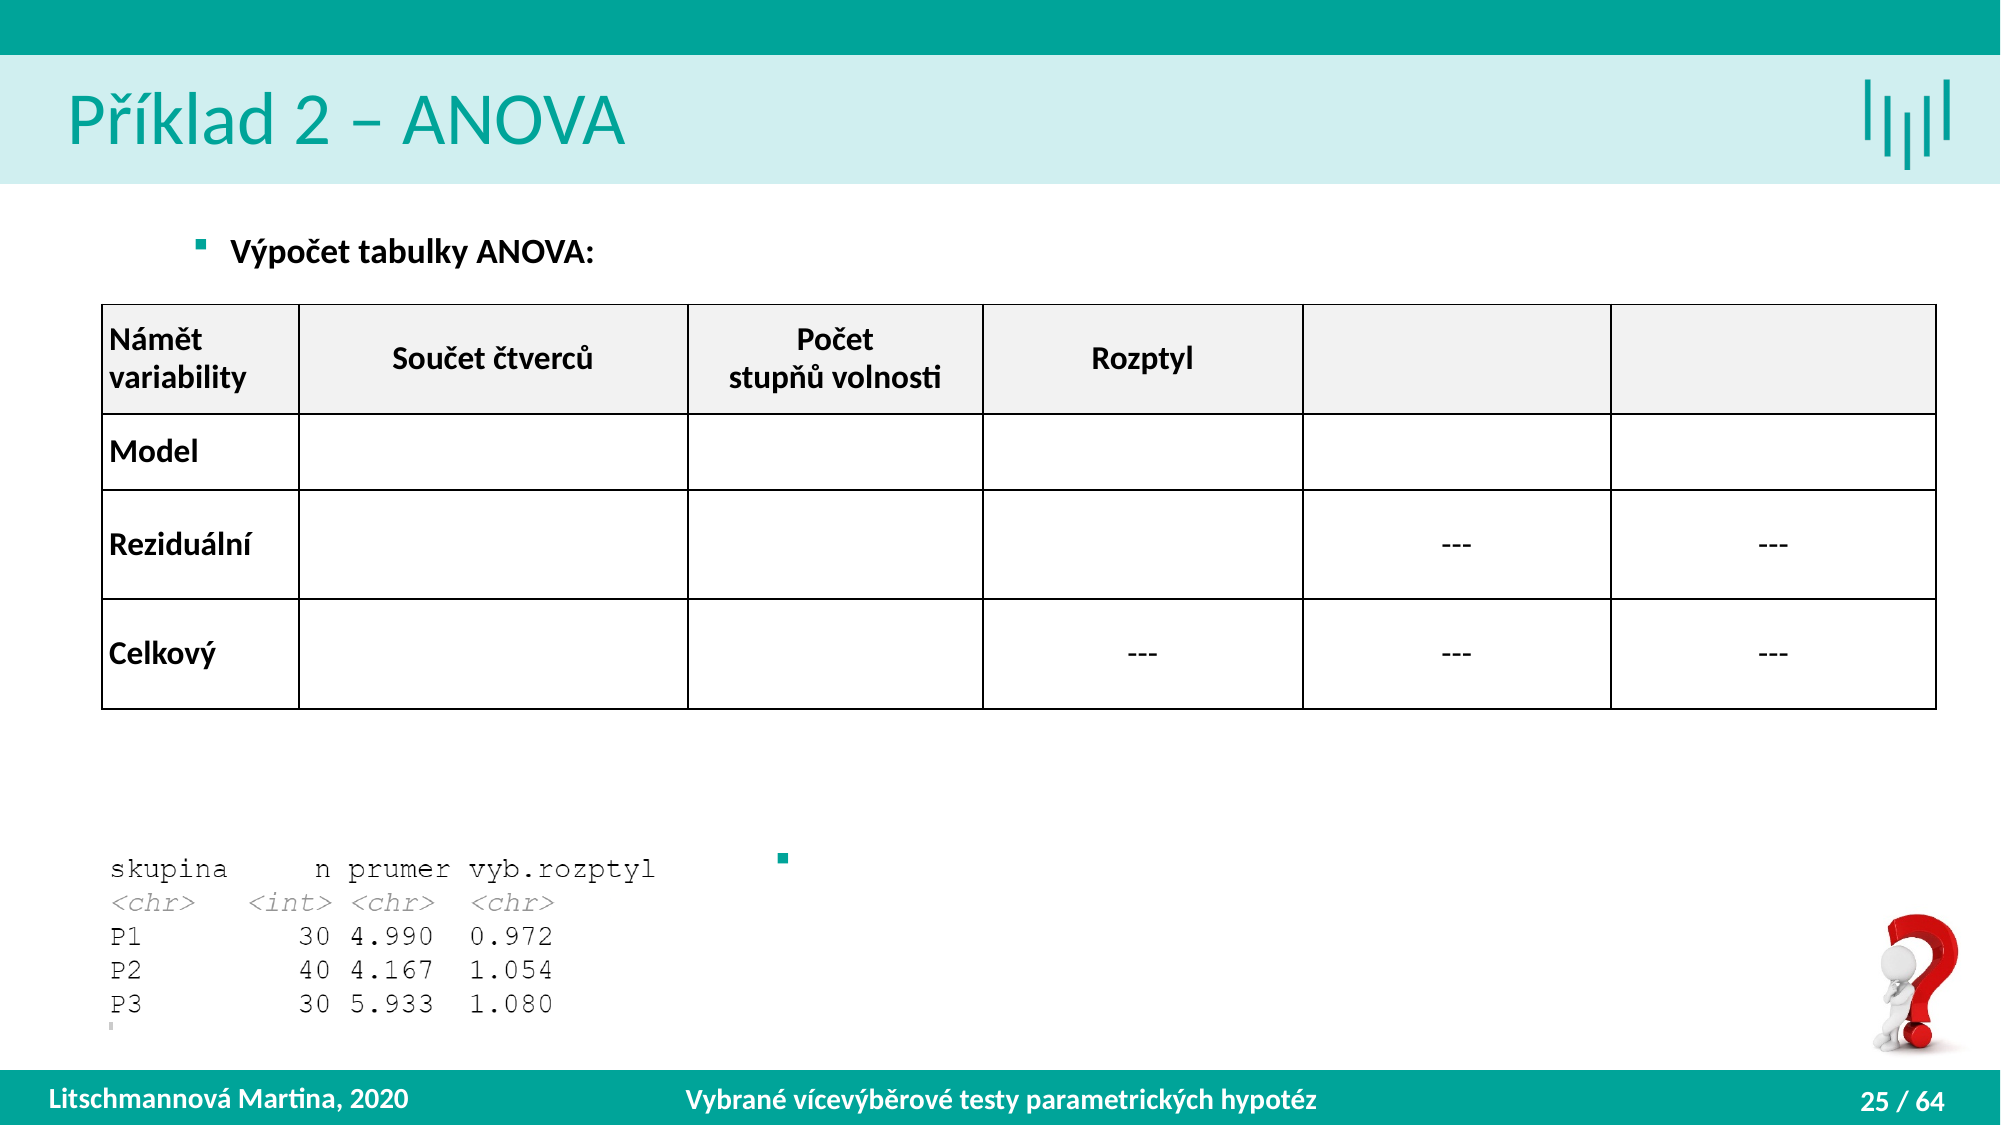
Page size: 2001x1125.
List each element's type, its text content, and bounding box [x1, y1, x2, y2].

footer Vybrané vícevýběrové testy parametrických hypotéz [664, 1070, 1340, 1125]
list Výpočet tabulky ANOVA: [97, 220, 1941, 1066]
slide_number 25 / 64 [1509, 1072, 1960, 1125]
slide_number Litschmannová Martina, 2020 [33, 1070, 484, 1124]
picture [95, 851, 665, 1030]
picture [1852, 69, 1960, 178]
picture [1850, 904, 1977, 1064]
list Příklad 2 – ANOVA [52, 59, 1835, 181]
